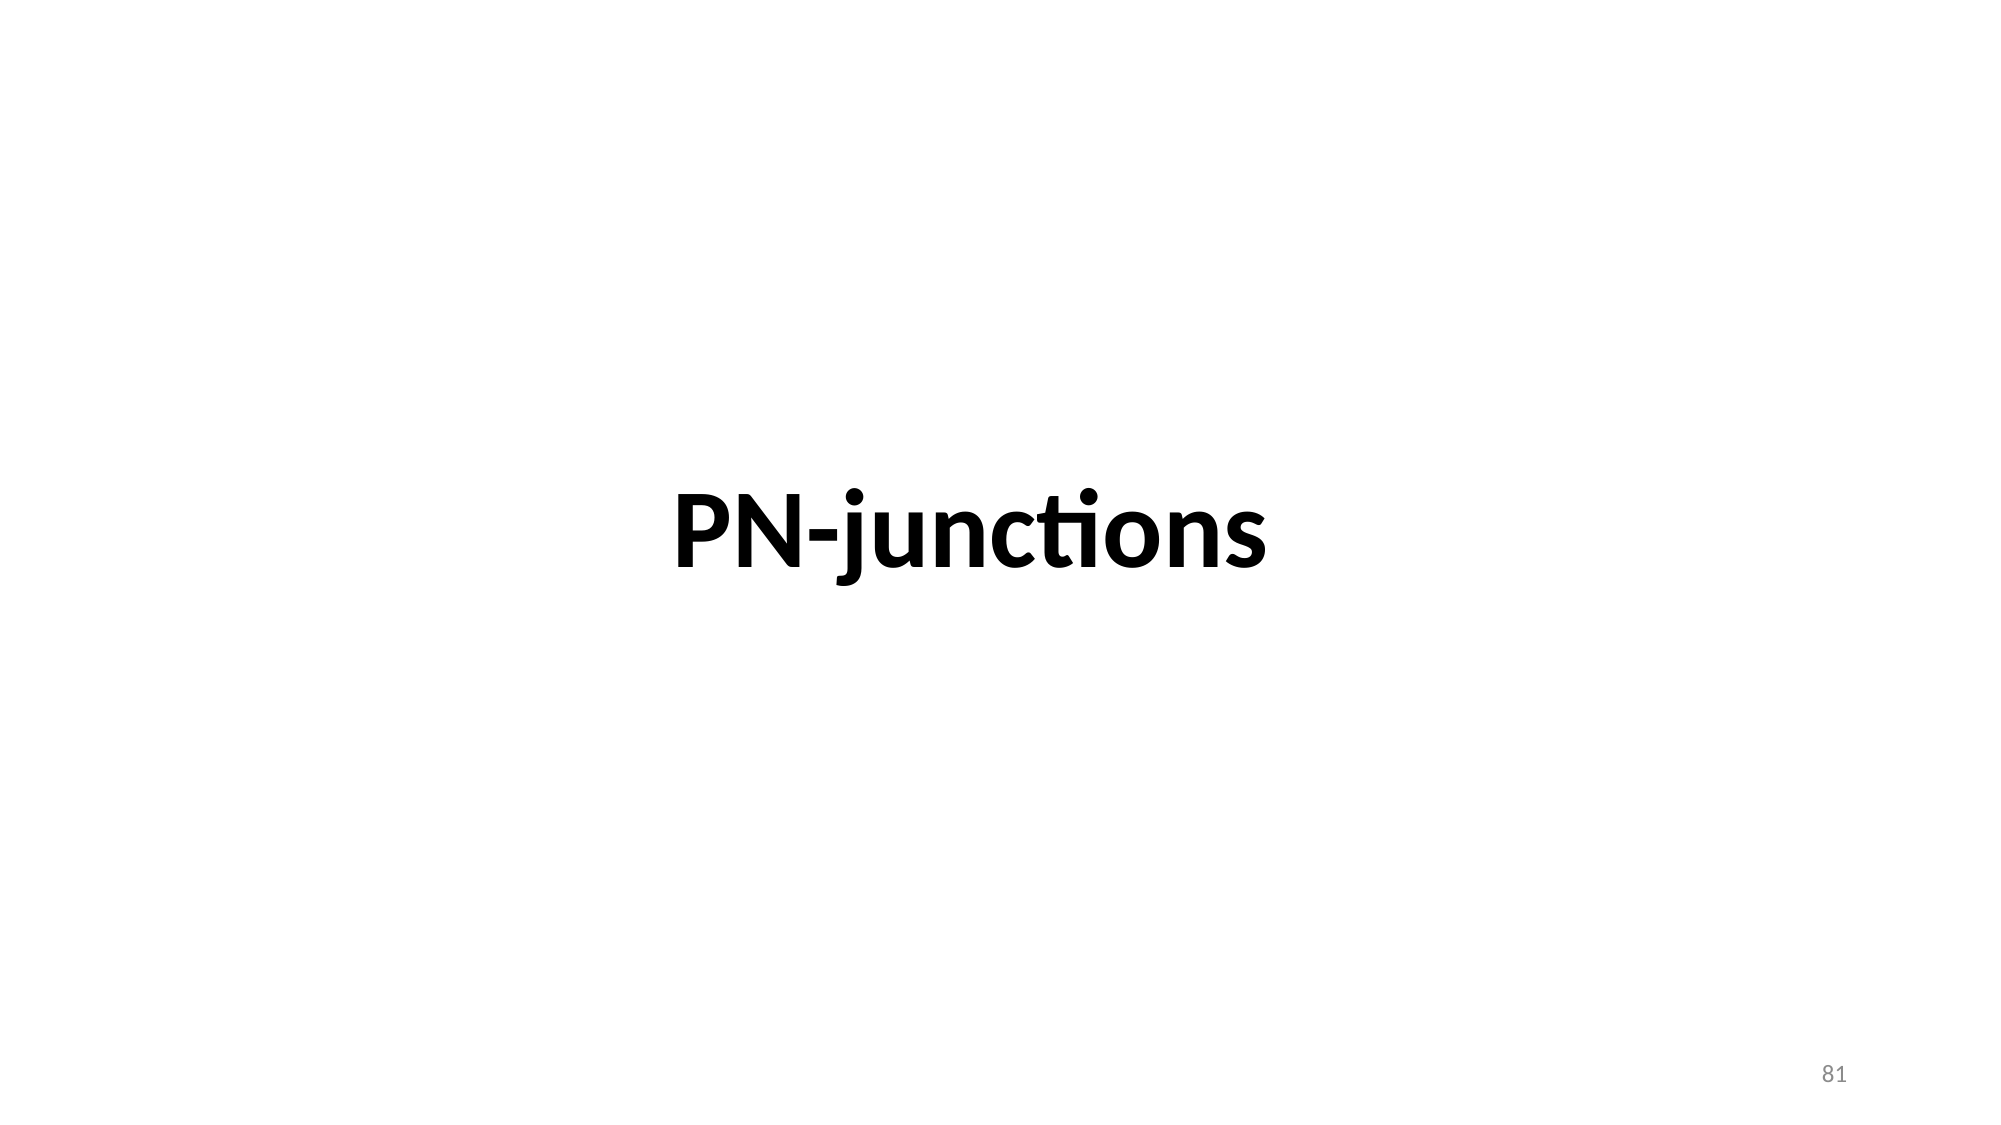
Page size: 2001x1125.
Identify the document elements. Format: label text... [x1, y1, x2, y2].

title PN-junctions [657, 456, 1352, 607]
slide_number 81 [1412, 1042, 1863, 1103]
